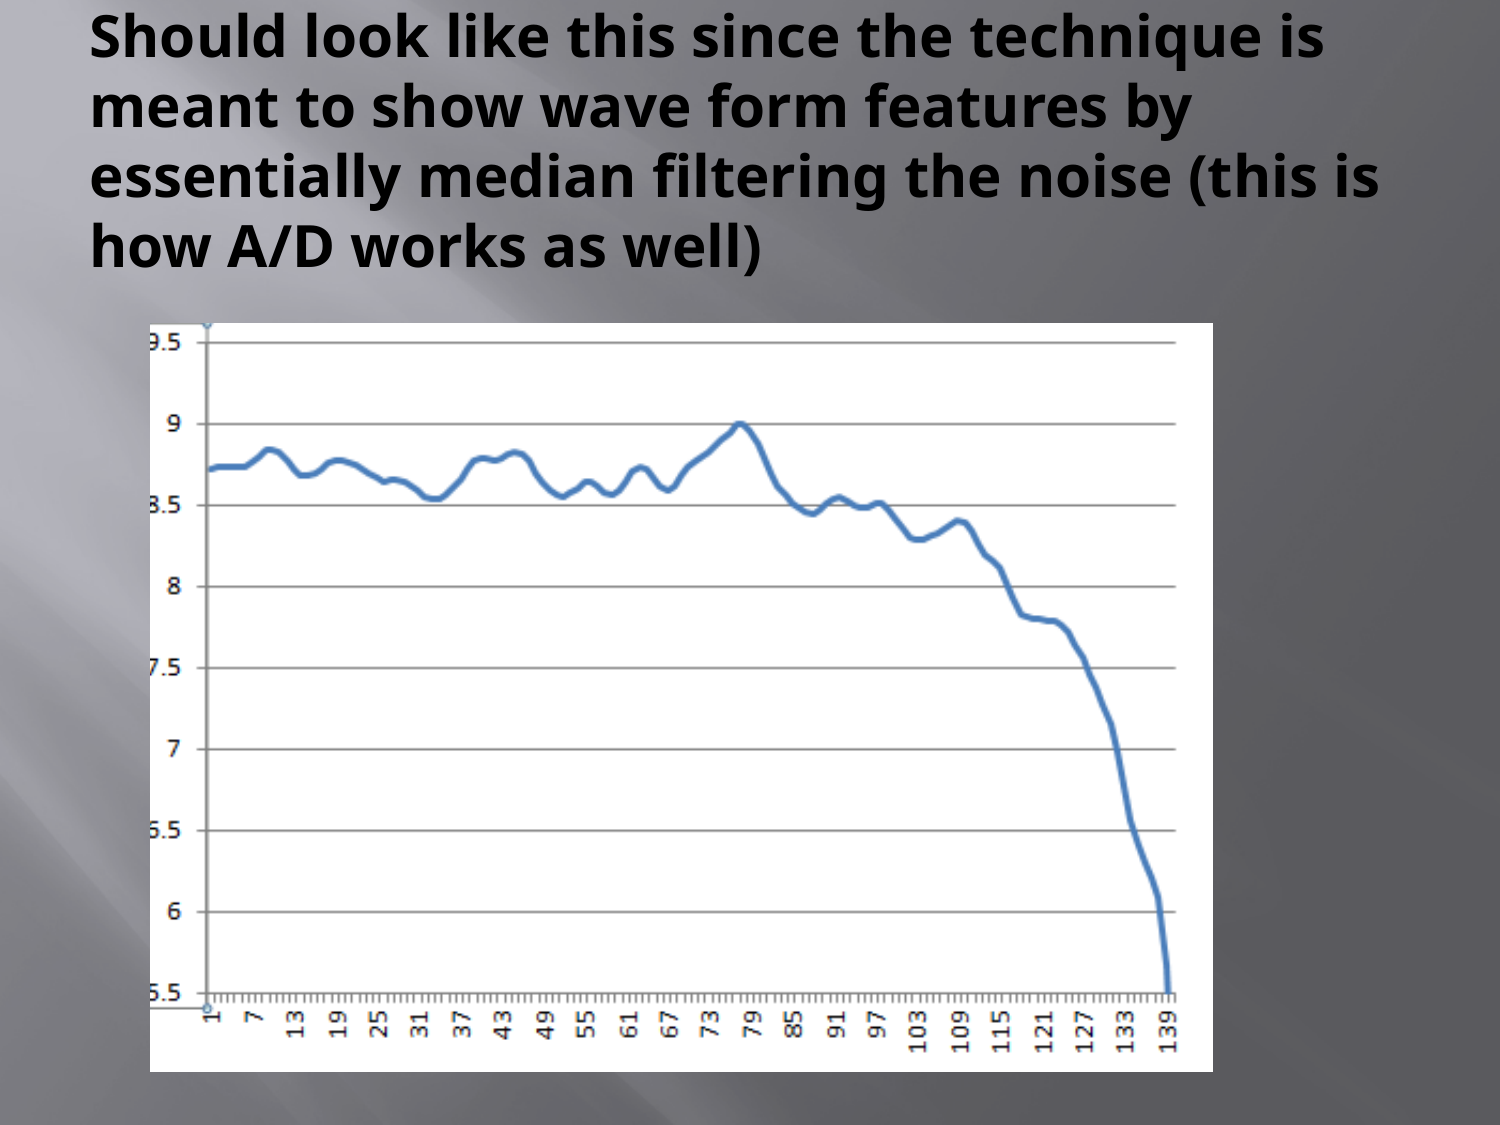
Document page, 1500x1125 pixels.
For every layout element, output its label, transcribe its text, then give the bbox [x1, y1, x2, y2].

title Should look like this since the technique is meant to show wave form features by essentially median filtering the noise (this is how A/D works as well) [75, 45, 1425, 233]
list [149, 323, 1213, 1072]
